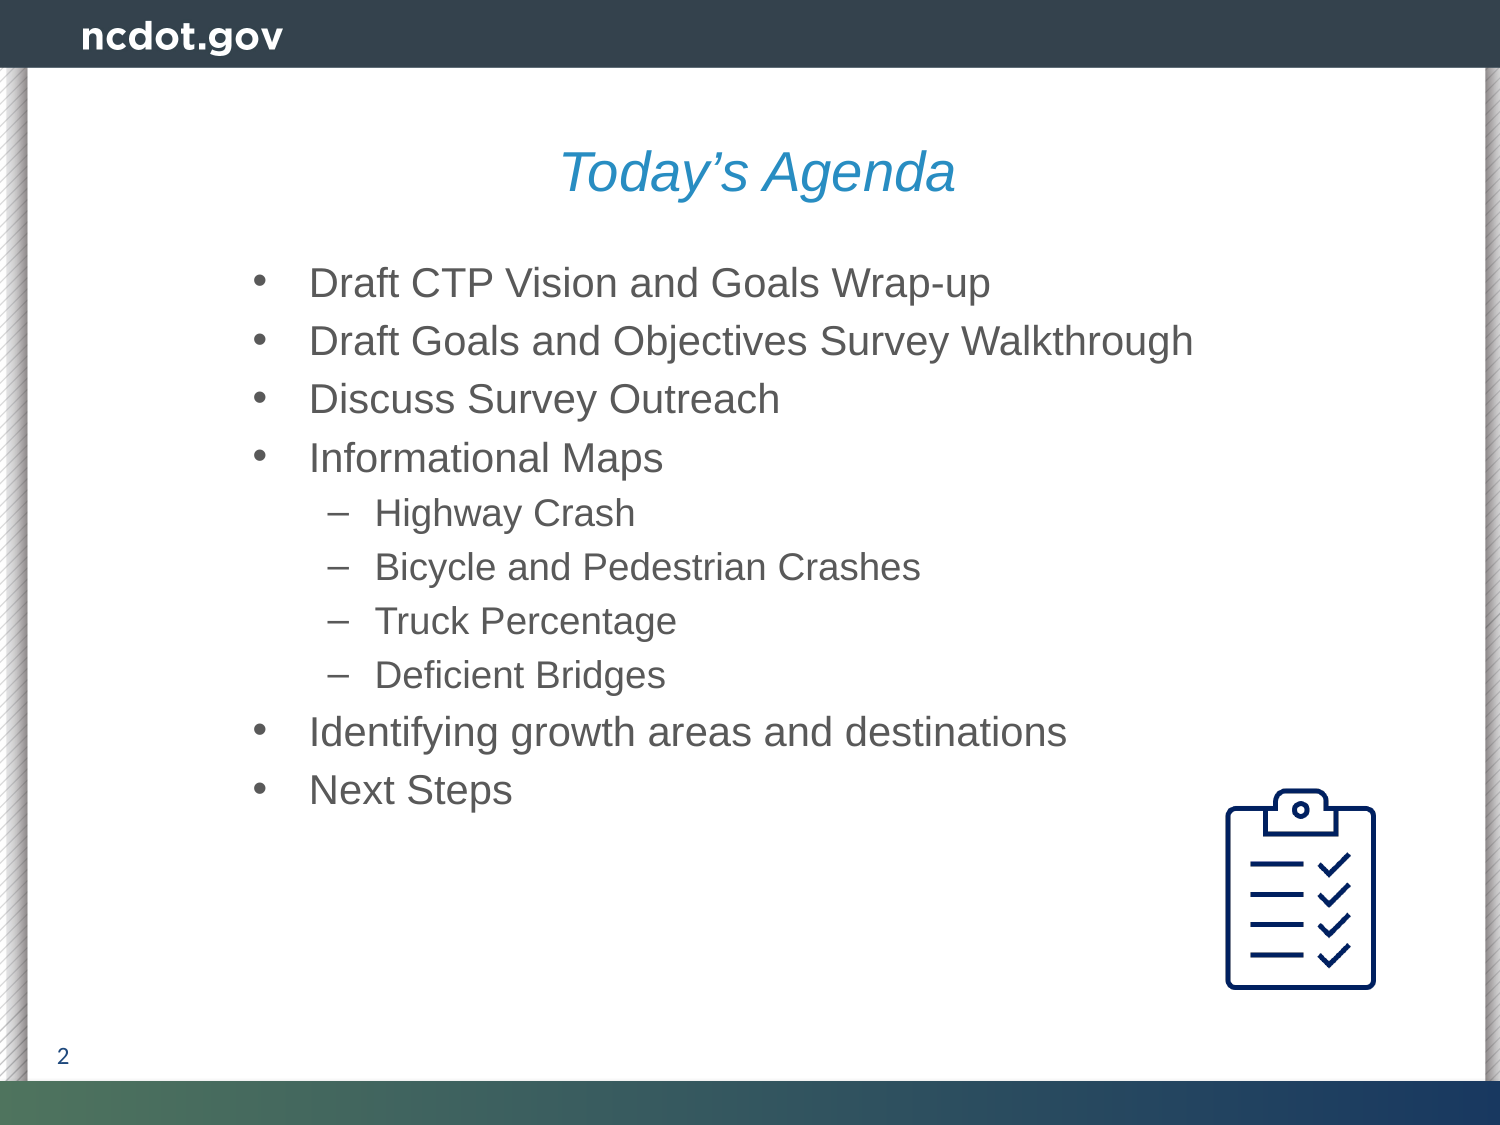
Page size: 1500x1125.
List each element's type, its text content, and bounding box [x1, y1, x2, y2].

slide_number 2 [41, 1043, 380, 1067]
title Today’s Agenda [110, 81, 1405, 256]
picture [0, 0, 1500, 1081]
list Draft CTP Vision and Goals Wrap-up Draft Goals and Objectives Survey Walkthrough Discuss Survey Outreach Informational Maps Highway Crash Bicycle and Pedestrian Crashes Truck Percentage Deficient Bridges Identifying growth areas and destinations Next Steps [237, 247, 1263, 889]
